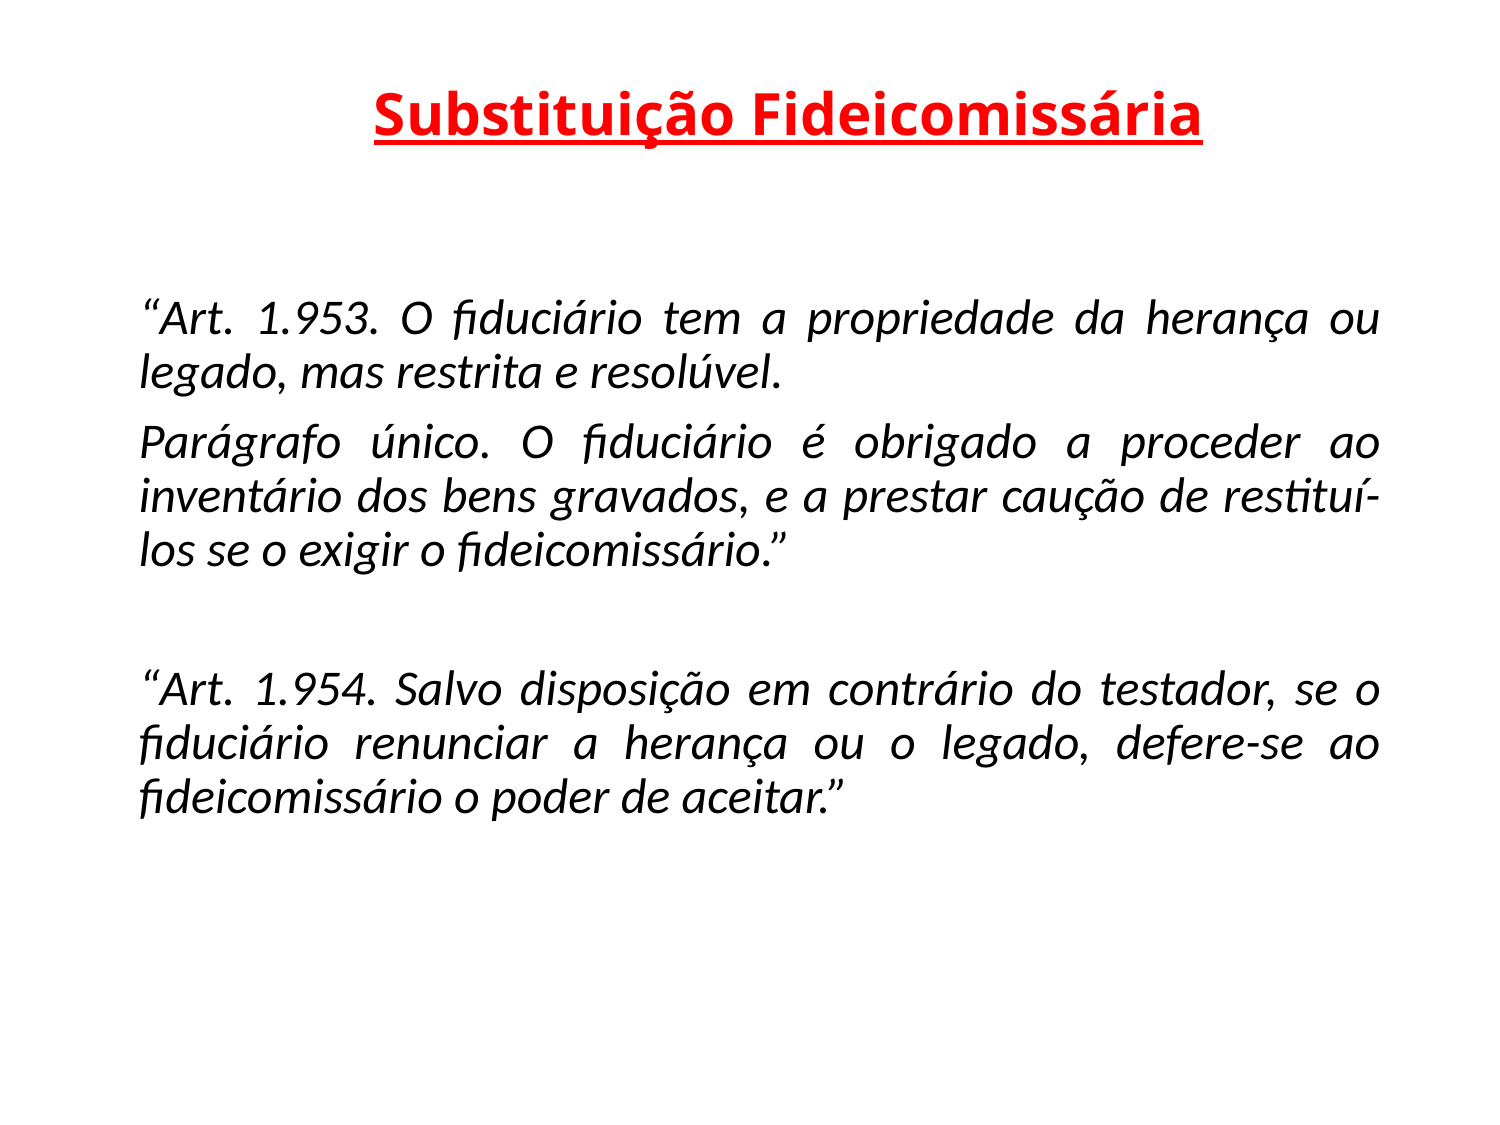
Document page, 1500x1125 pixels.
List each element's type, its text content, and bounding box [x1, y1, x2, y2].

list “Art. 1.953. O fiduciário tem a propriedade da herança ou legado, mas restrita e resolúvel. Parágrafo único. O fiduciário é obrigado a proceder ao inventário dos bens gravados, e a prestar caução de restituí-los se o exigir o fideicomissário.” “Art. 1.954. Salvo disposição em contrário do testador, se o fiduciário renunciar a herança ou o legado, defere-se ao fideicomissário o poder de aceitar.” [123, 208, 1397, 1100]
title Substituição Fideicomissária [147, 25, 1430, 209]
